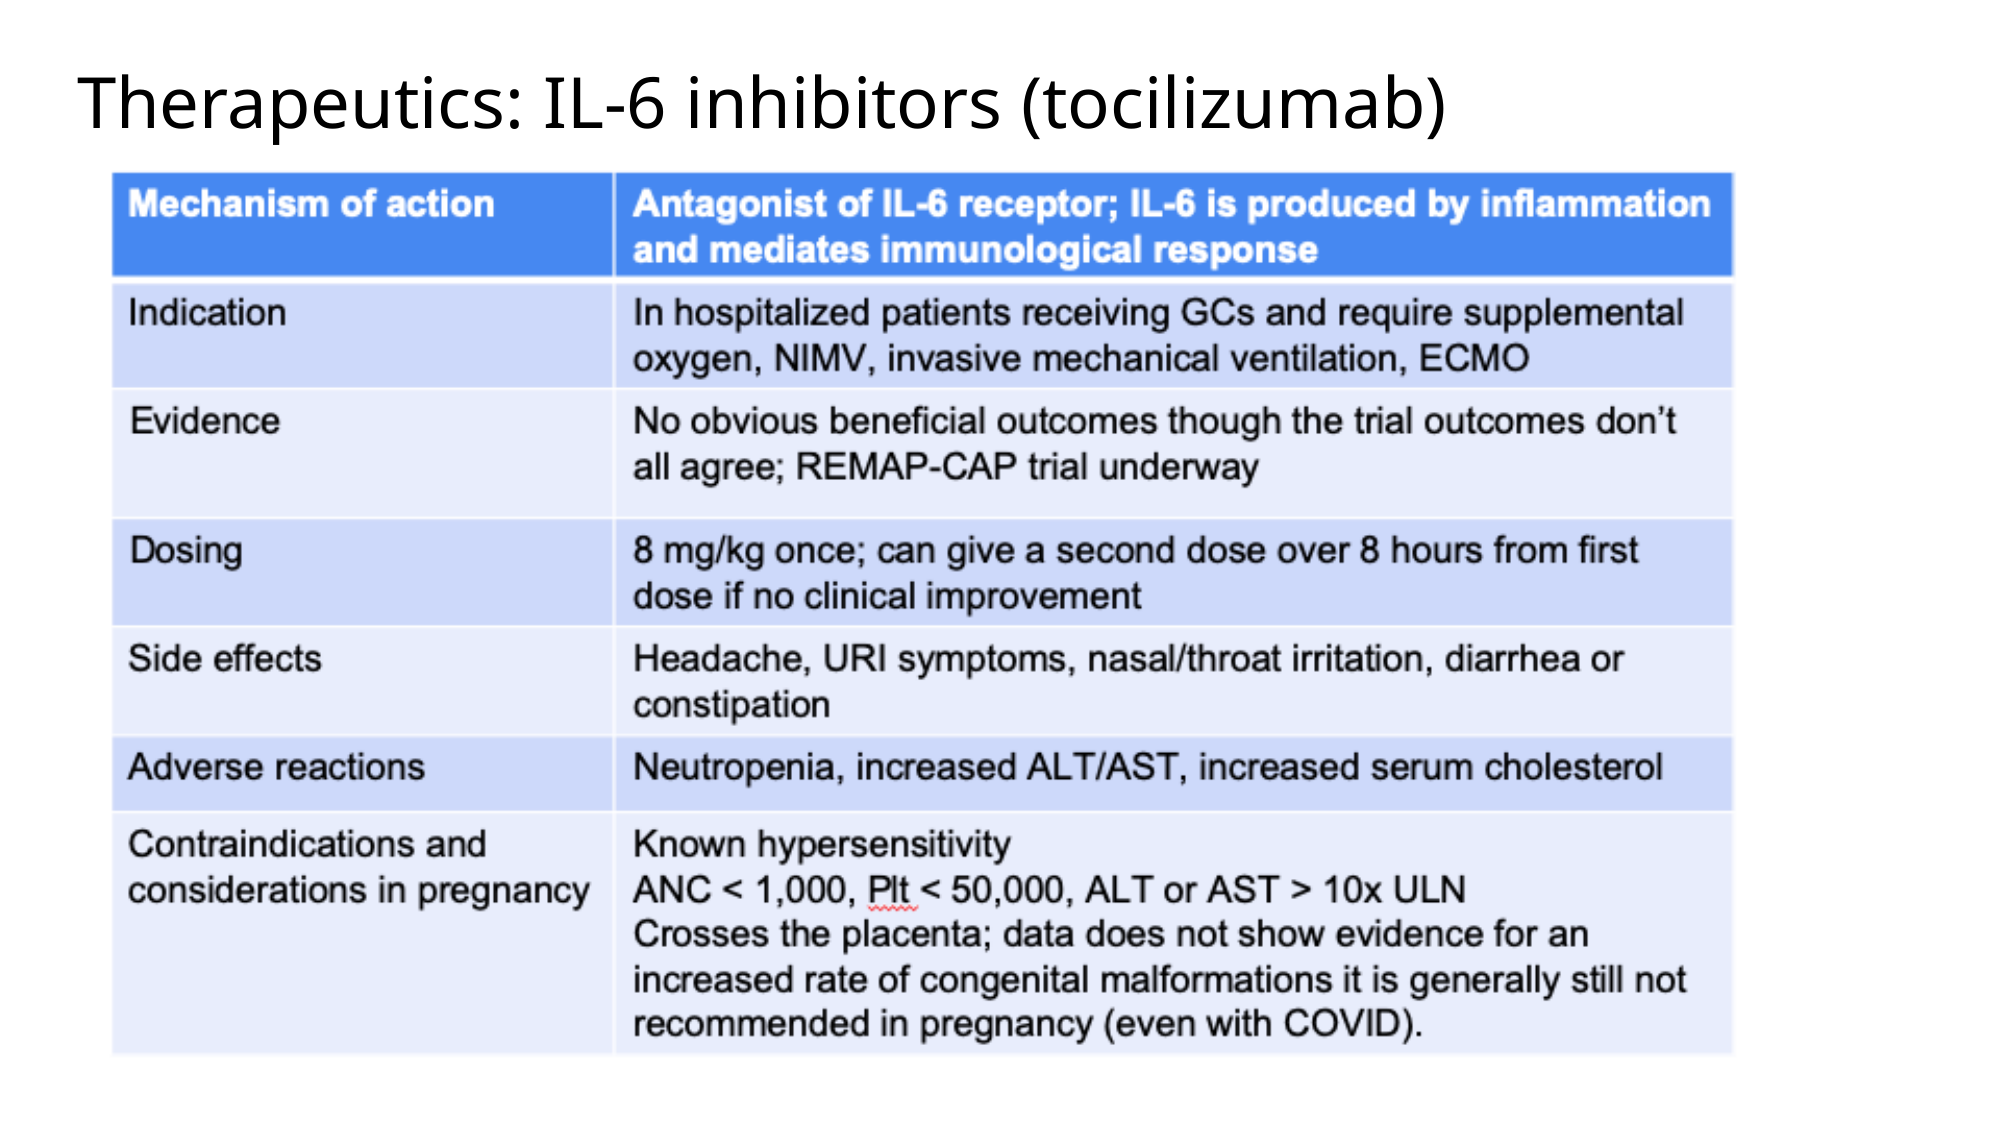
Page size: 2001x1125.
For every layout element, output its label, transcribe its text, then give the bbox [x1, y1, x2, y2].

picture [97, 163, 1759, 1072]
title Therapeutics: IL-6 inhibitors (tocilizumab) [57, 38, 1921, 164]
